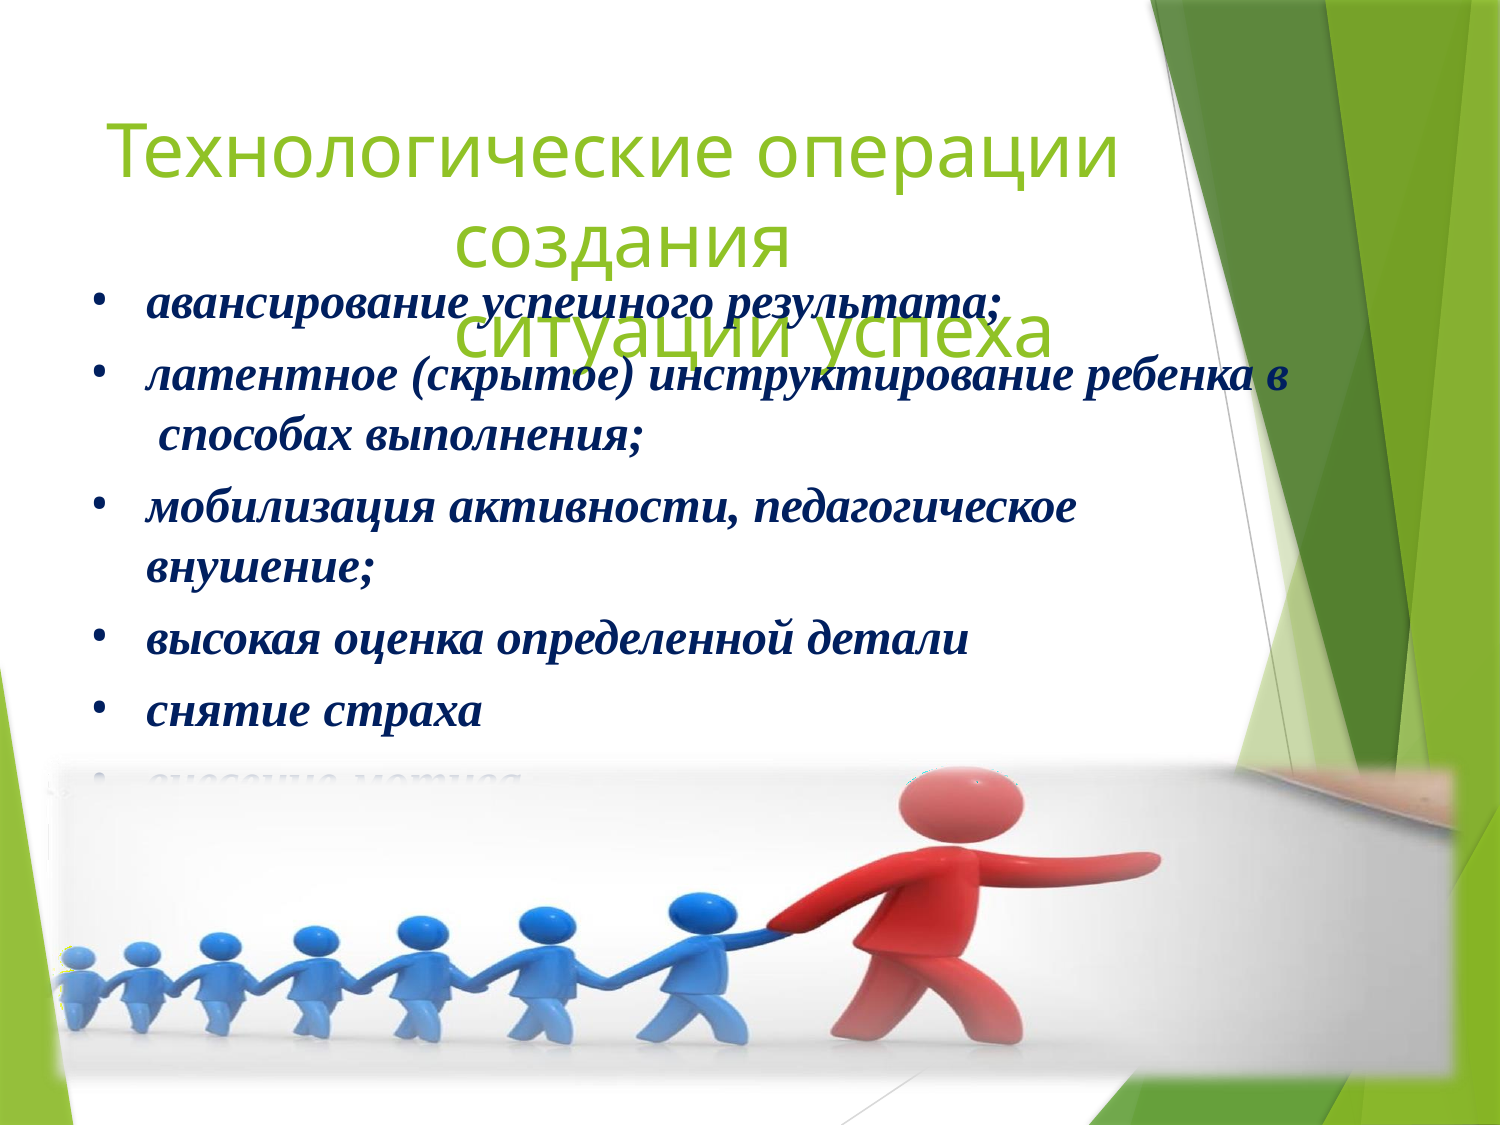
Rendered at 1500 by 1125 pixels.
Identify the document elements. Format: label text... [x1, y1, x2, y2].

picture [40, 750, 1472, 1095]
title Технологические операции создания ситуации успеха [99, 99, 1142, 254]
text_box авансирование успешного результата; латентное (скрытое) инструктирование ребенка в способах выполнения; мобилизация активности, педагогическое внушение; высокая оценка определенной детали снятие страха внесение мотива персональная исключительность [87, 254, 1330, 749]
